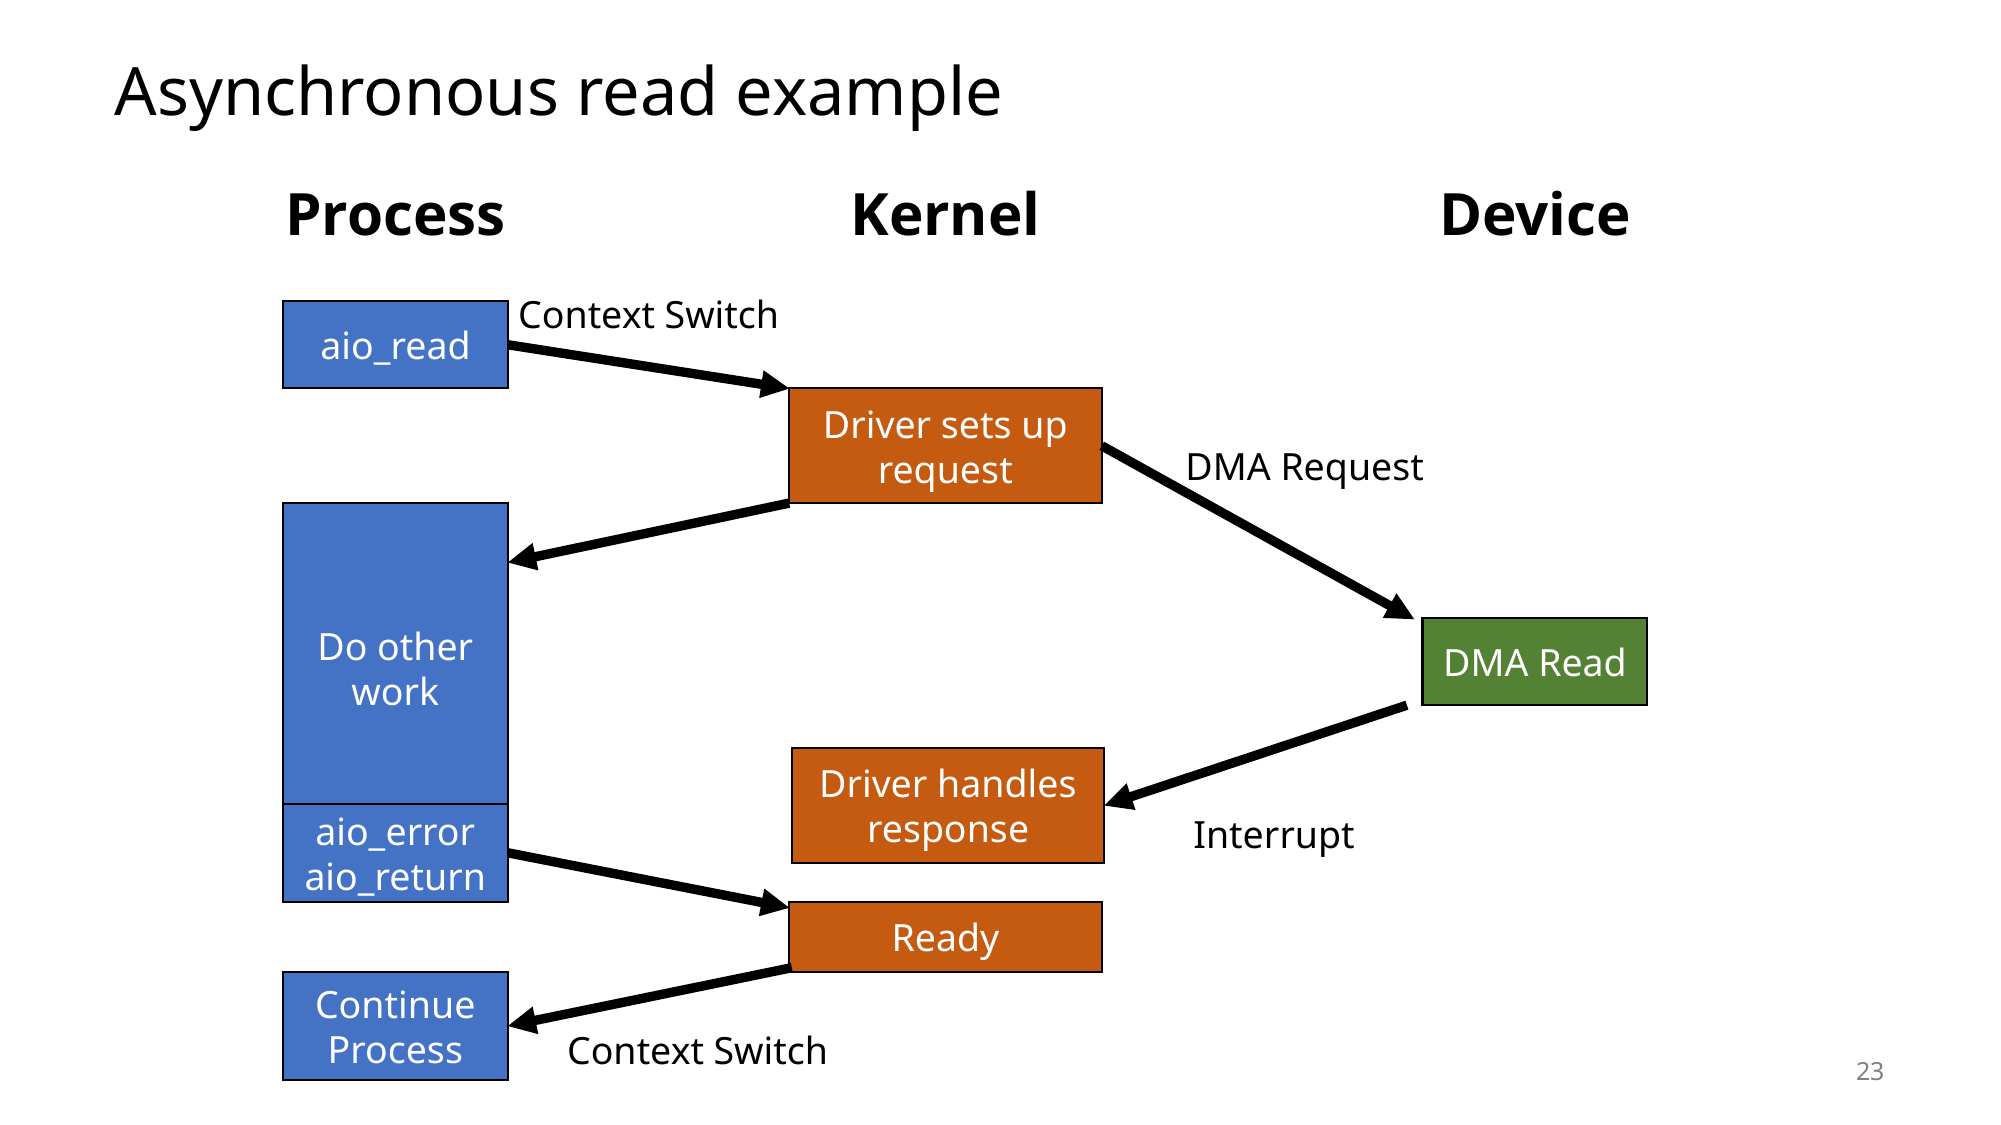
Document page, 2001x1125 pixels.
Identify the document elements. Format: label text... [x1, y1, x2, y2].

text_box Driver sets up request [788, 387, 1103, 504]
text_box Ready [788, 901, 1103, 973]
text_box Do other work [282, 502, 509, 803]
text_box DMA Request [1153, 435, 1456, 496]
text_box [507, 967, 792, 1027]
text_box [1101, 445, 1415, 620]
text_box Kernel [794, 169, 1097, 255]
text_box Interrupt [1123, 803, 1426, 864]
text_box Context Switch [546, 1019, 849, 1080]
text_box Device [1384, 169, 1687, 255]
text_box Continue Process [282, 971, 509, 1081]
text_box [507, 503, 790, 563]
text_box Context Switch [497, 284, 800, 344]
title Asynchronous read example [99, 37, 1900, 150]
text_box aio_error aio_return [282, 803, 509, 903]
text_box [507, 344, 790, 389]
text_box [1104, 705, 1407, 806]
text_box Driver handles response [791, 747, 1105, 864]
slide_number 23 [1749, 1042, 1900, 1103]
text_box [507, 852, 790, 908]
text_box DMA Read [1421, 617, 1648, 706]
text_box aio_read [282, 300, 507, 389]
text_box Process [244, 169, 547, 255]
